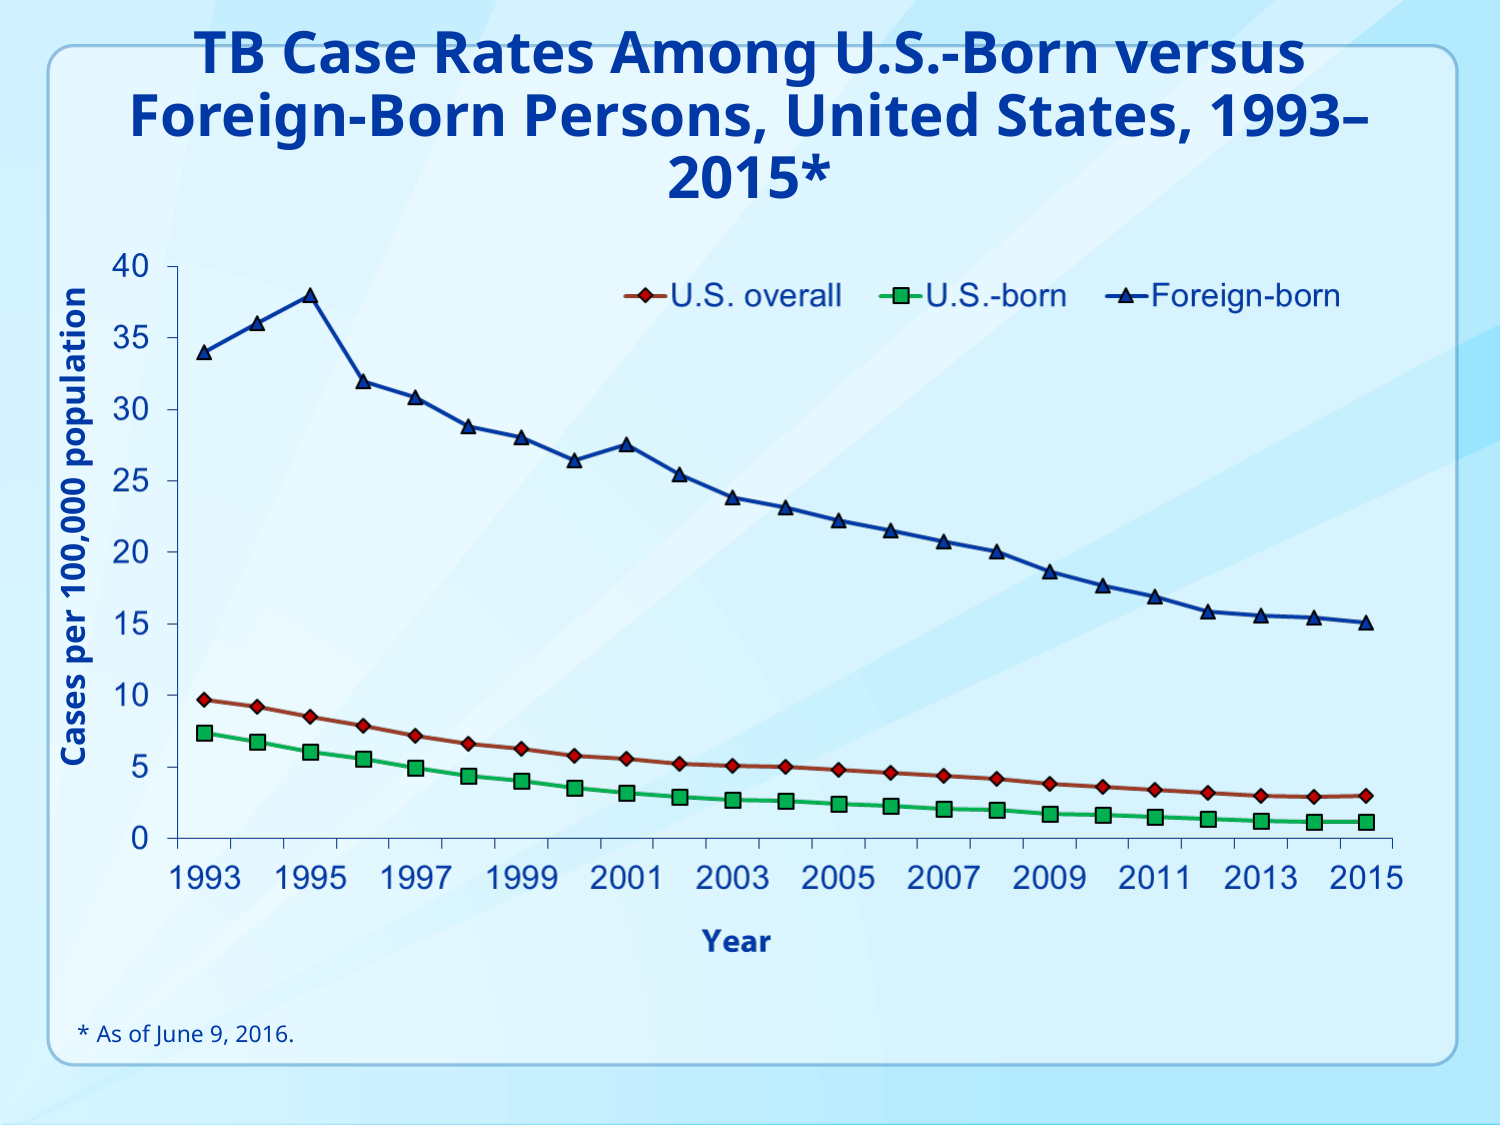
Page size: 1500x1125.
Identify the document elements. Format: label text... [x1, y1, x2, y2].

text_box TB Case Rates Among U.S.-Born versus Foreign-Born Persons, United States, 1993–2015* [74, 45, 1425, 189]
text_box * As of June 9, 2016. [62, 1012, 450, 1063]
picture [0, 0, 1500, 1125]
text_box Cases per 100,000 population [44, 188, 100, 876]
